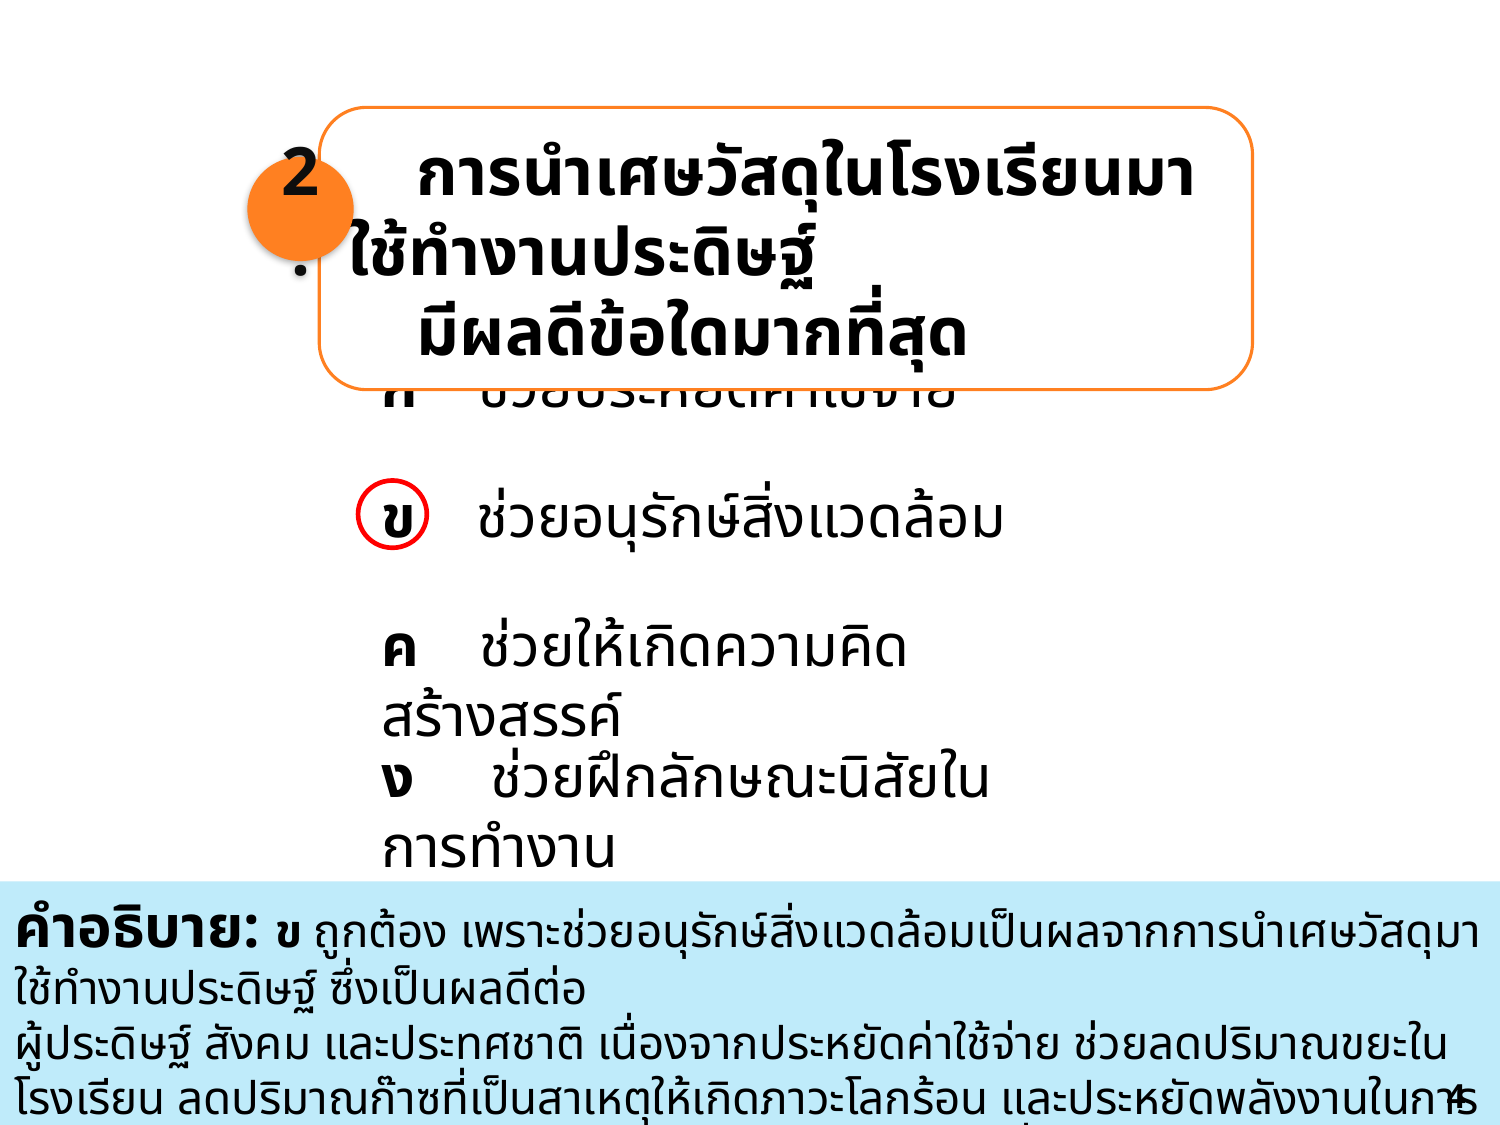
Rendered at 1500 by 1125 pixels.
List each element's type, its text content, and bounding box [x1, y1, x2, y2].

slide_number 4 [1412, 1067, 1500, 1125]
text_box ค ช่วยให้เกิดความคิดสร้างสรรค์ [366, 601, 1064, 731]
text_box ข ช่วยอนุรักษ์สิ่งแวดล้อม [366, 471, 1064, 556]
text_box ก ช่วยประหยัดค่าใช้จ่าย [366, 392, 1064, 427]
text_box คำอธิบาย: ข ถูกต้อง เพราะช่วยอนุรักษ์สิ่งแวดล้อมเป็นผลจากการนำเศษวัสดุมาใช้ทำงานประดิษฐ์ ซึ่งเป็นผลดีต่อ ผู้ประดิษฐ์ สังคม และประทศชาติ เนื่องจากประหยัดค่าใช้จ่าย ช่วยลดปริมาณขยะในโรงเรียน ลดปริมาณก๊าซที่เป็นสาเหตุให้เกิดภาวะโลกร้อน และประหยัดพลังงานในการกำจัดขยะ ดังนั้น ช่วยอนุรักษ์สิ่งแวดล้อมจึงเป็นผลดีมากที่สุดของ การนำเศษวัสดุมาใช้ทำงานประดิษฐ์ [0, 880, 1500, 1125]
text_box ง ช่วยฝึกลักษณะนิสัยในการทำงาน [366, 731, 1064, 880]
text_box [247, 107, 1253, 304]
text_box [358, 480, 427, 548]
